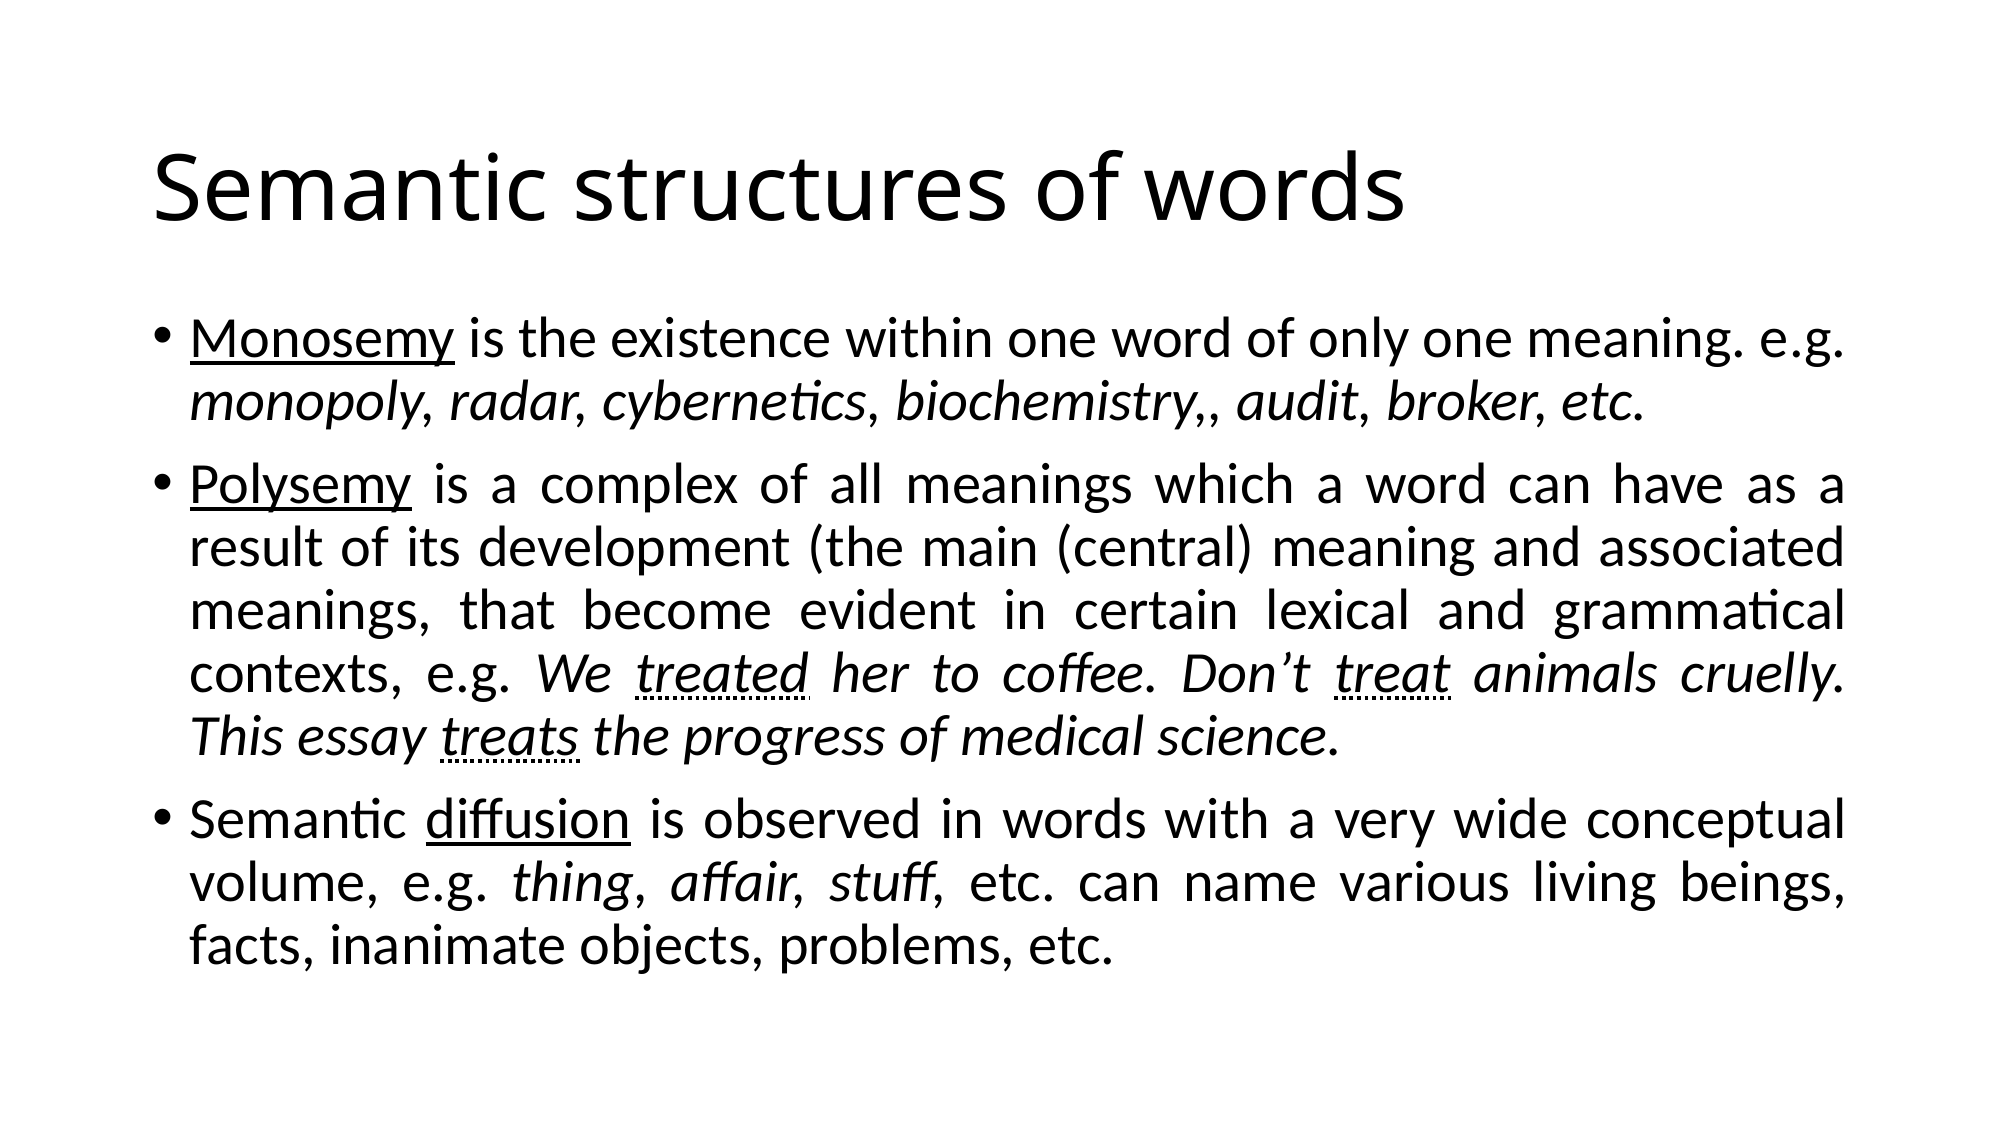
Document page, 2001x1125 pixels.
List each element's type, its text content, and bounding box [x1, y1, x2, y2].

list Monosemy is the existence within one word of only one meaning. e.g. monopoly, radar, cybernetics, biochemistry,, audit, broker, etc. Polysemy is a complex of all meanings which a word can have as a result of its development (the main (central) meaning and associated meanings, that become evident in certain lexical and grammatical contexts, e.g. We treated her to coffee. Don’t treat animals cruelly. This essay treats the progress of medical science. Semantic diffusion is observed in words with a very wide conceptual volume, e.g. thing, affair, stuff, etc. can name various living beings, facts, inanimate objects, problems, etc. [137, 299, 1863, 1014]
title Semantic structures of words [137, 82, 1863, 299]
